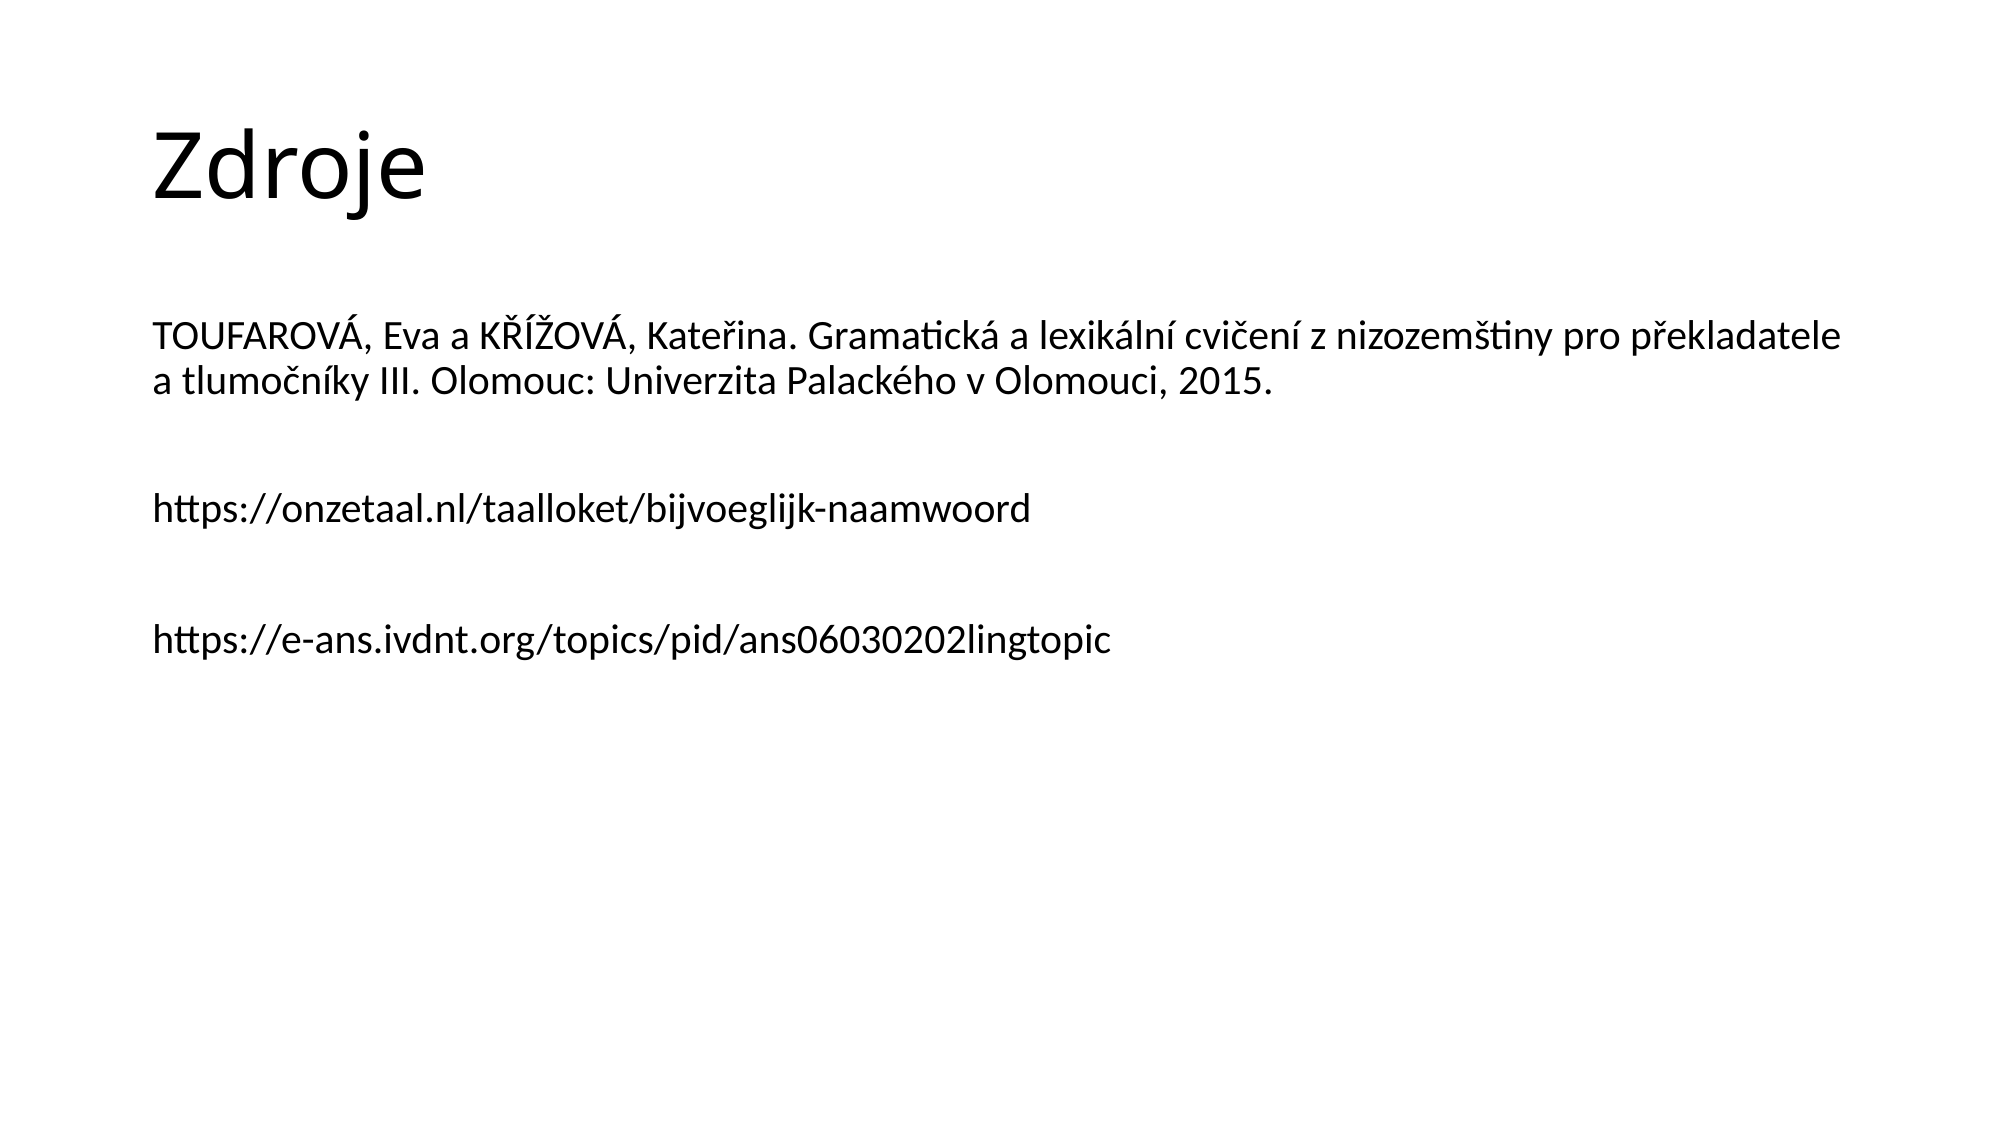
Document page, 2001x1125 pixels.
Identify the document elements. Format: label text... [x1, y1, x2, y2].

list TOUFAROVÁ, Eva a KŘÍŽOVÁ, Kateřina. Gramatická a lexikální cvičení z nizozemštiny pro překladatele a tlumočníky III. Olomouc: Univerzita Palackého v Olomouci, 2015. https://onzetaal.nl/taalloket/bijvoeglijk-naamwoord https://e-ans.ivdnt.org/topics/pid/ans06030202lingtopic [137, 306, 1863, 1020]
title Zdroje [137, 59, 1863, 278]
